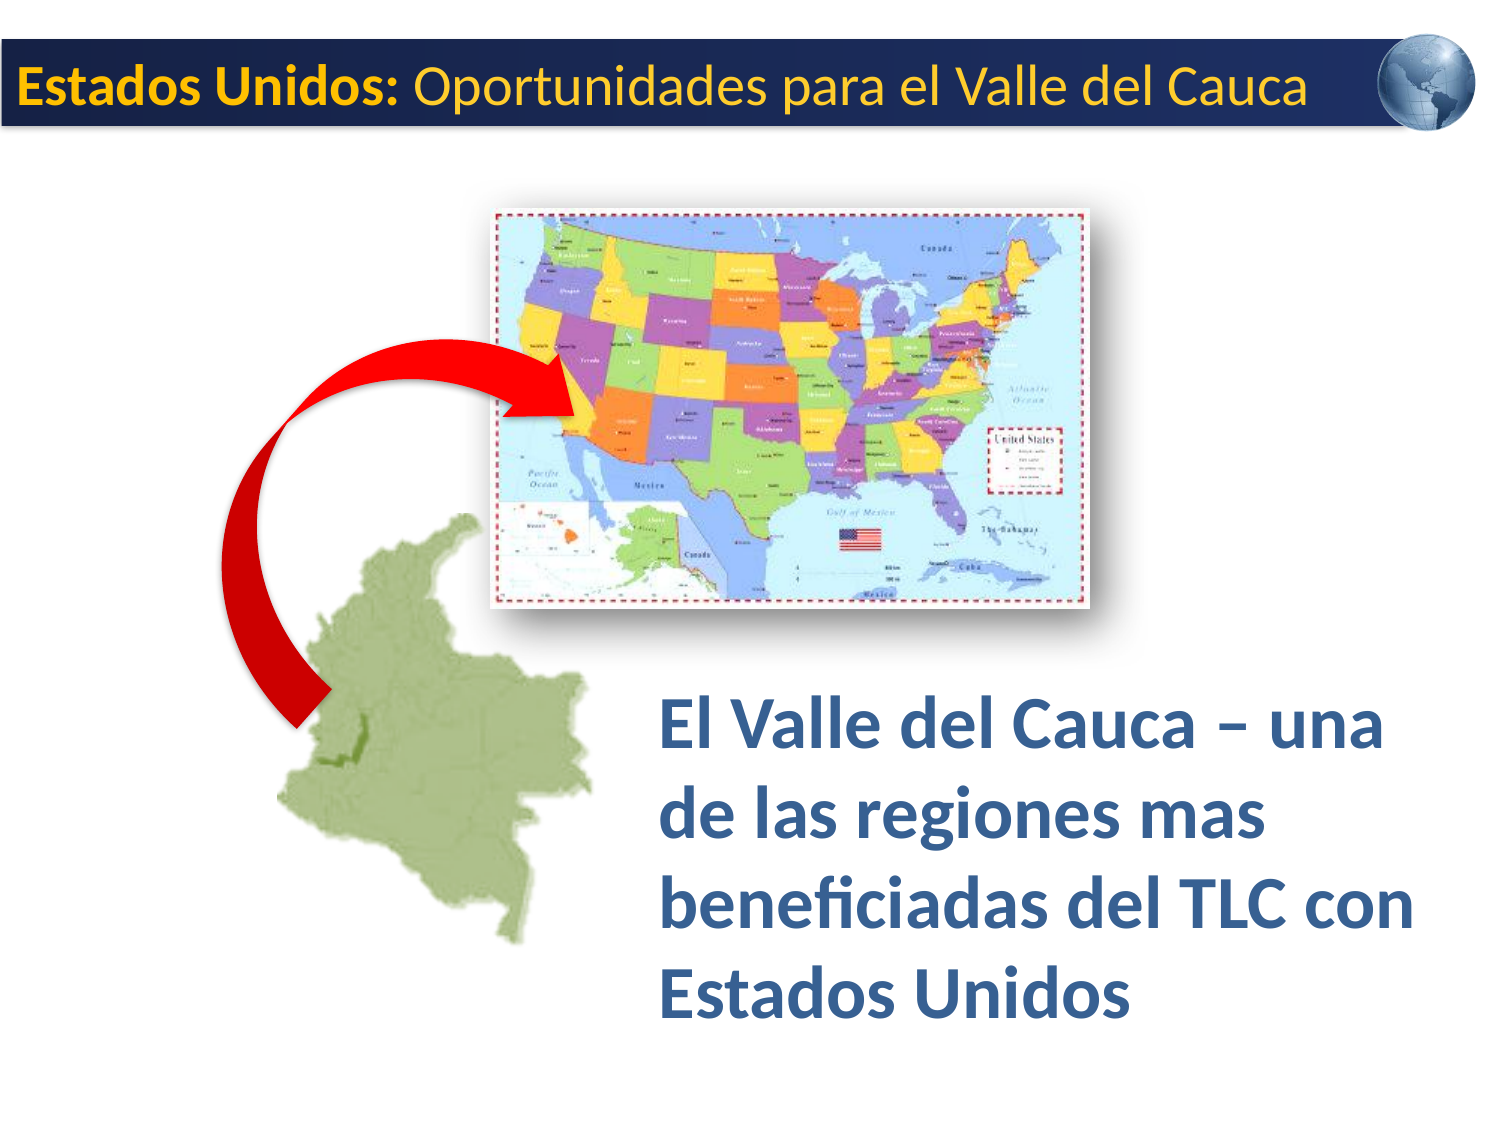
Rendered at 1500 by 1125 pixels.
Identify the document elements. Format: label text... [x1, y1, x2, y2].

title El Valle del Cauca – una de las regiones mas beneficiadas del TLC con Estados Unidos [643, 664, 1441, 1041]
text_box Estados Unidos: Oportunidades para el Valle del Cauca [1, 39, 1372, 126]
text_box [220, 338, 484, 705]
picture [277, 207, 1091, 953]
picture [1377, 33, 1476, 132]
